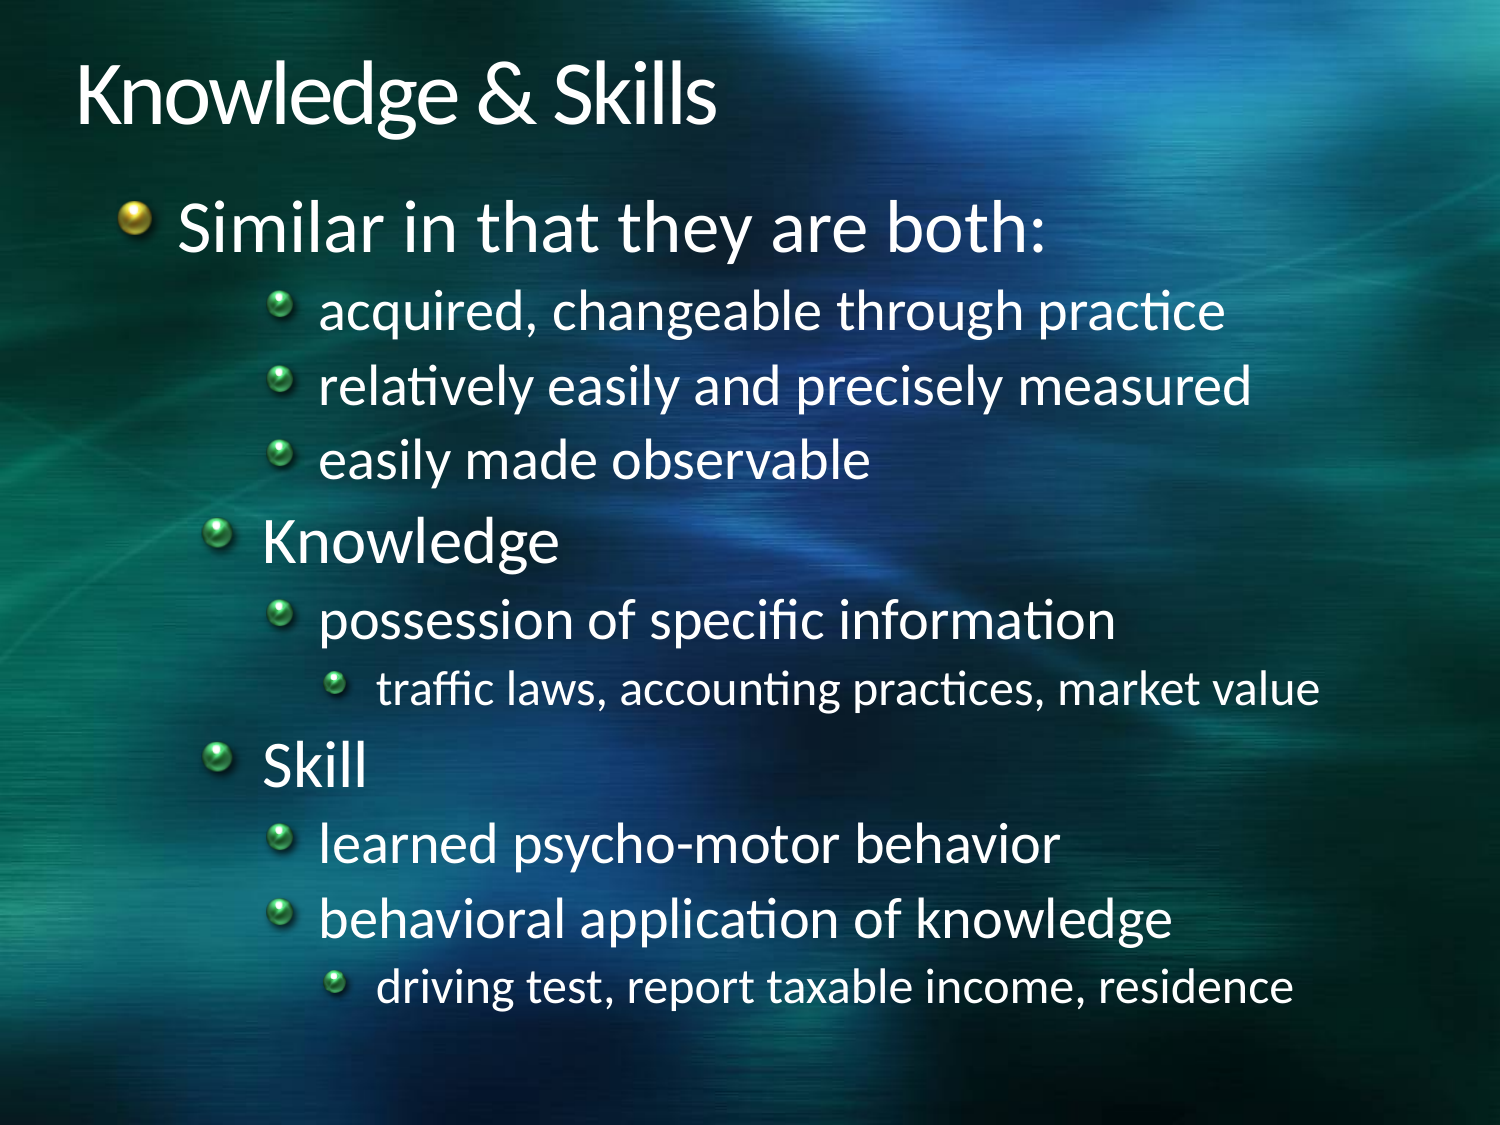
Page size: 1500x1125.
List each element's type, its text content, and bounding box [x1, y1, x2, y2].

list Similar in that they are both: acquired, changeable through practice relatively easily and precisely measured easily made observable Knowledge possession of specific information traffic laws, accounting practices, market value Skill learned psycho-motor behavior behavioral application of knowledge driving test, report taxable income, residence [112, 187, 1388, 1048]
picture [0, 0, 1500, 1125]
title Knowledge & Skills [75, 45, 1425, 146]
